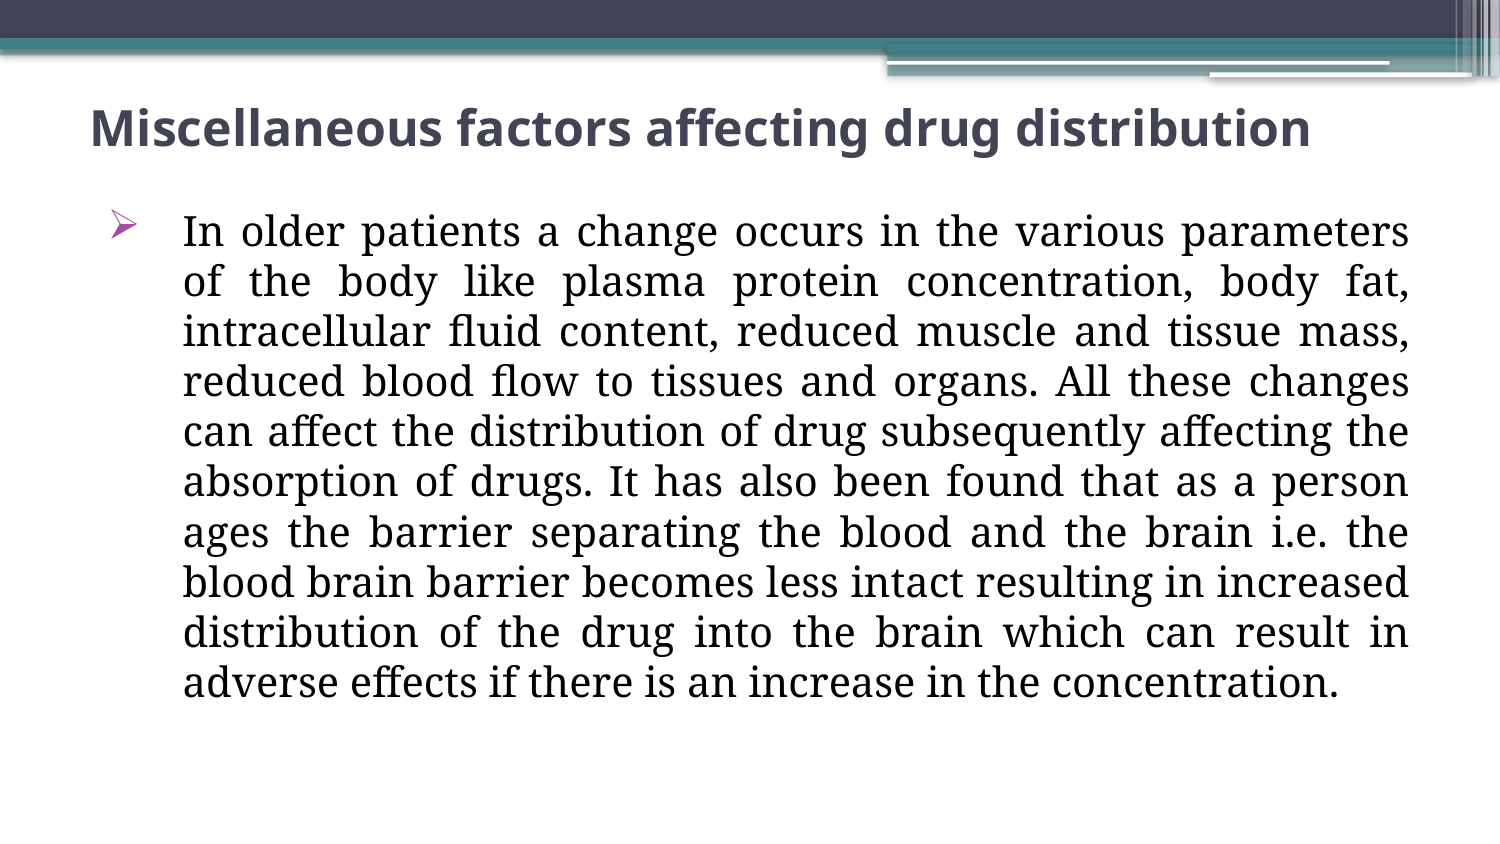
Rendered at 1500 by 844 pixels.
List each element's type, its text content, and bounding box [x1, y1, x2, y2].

title Miscellaneous factors affecting drug distribution [75, 91, 1425, 162]
list In older patients a change occurs in the various parameters of the body like plasma protein concentration, body fat, intracellular fluid content, reduced muscle and tissue mass, reduced blood flow to tissues and organs. All these changes can affect the distribution of drug subsequently affecting the absorption of drugs. It has also been found that as a person ages the barrier separating the blood and the brain i.e. the blood brain barrier becomes less intact resulting in increased distribution of the drug into the brain which can result in adverse effects if there is an increase in the concentration. [75, 197, 1425, 809]
